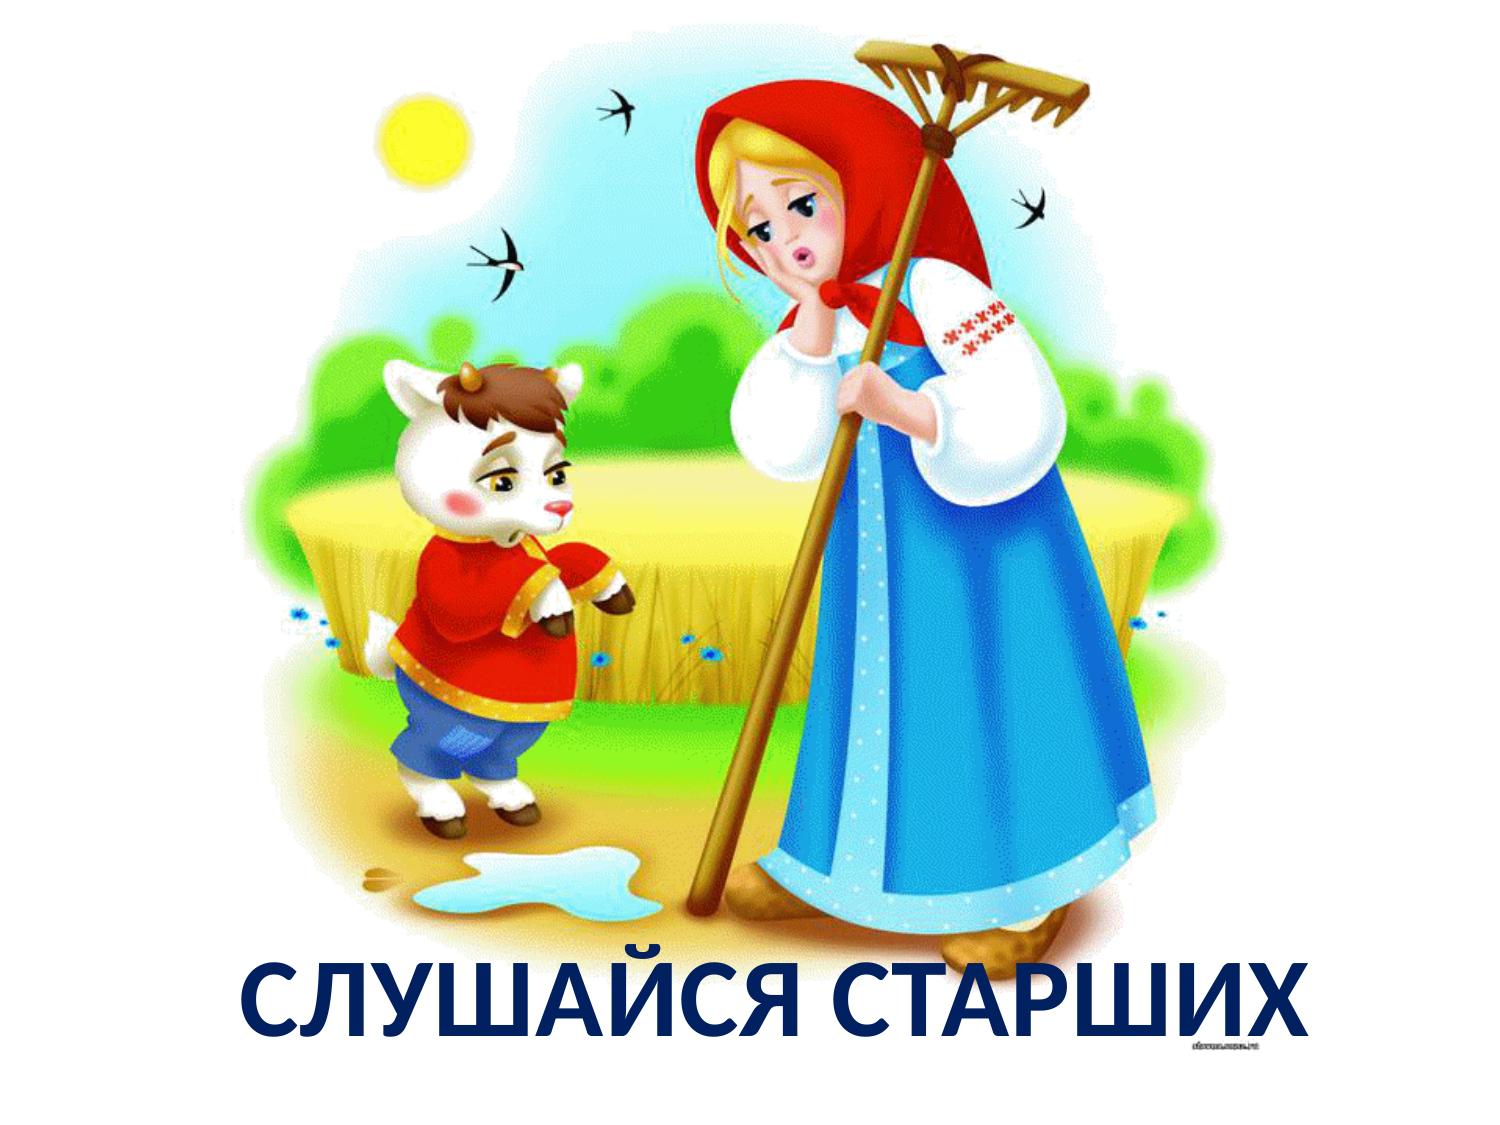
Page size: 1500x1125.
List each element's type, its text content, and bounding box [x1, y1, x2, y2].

text_box СЛУШАЙСЯ СТАРШИХ [224, 916, 1327, 1067]
picture [206, 0, 1262, 1053]
